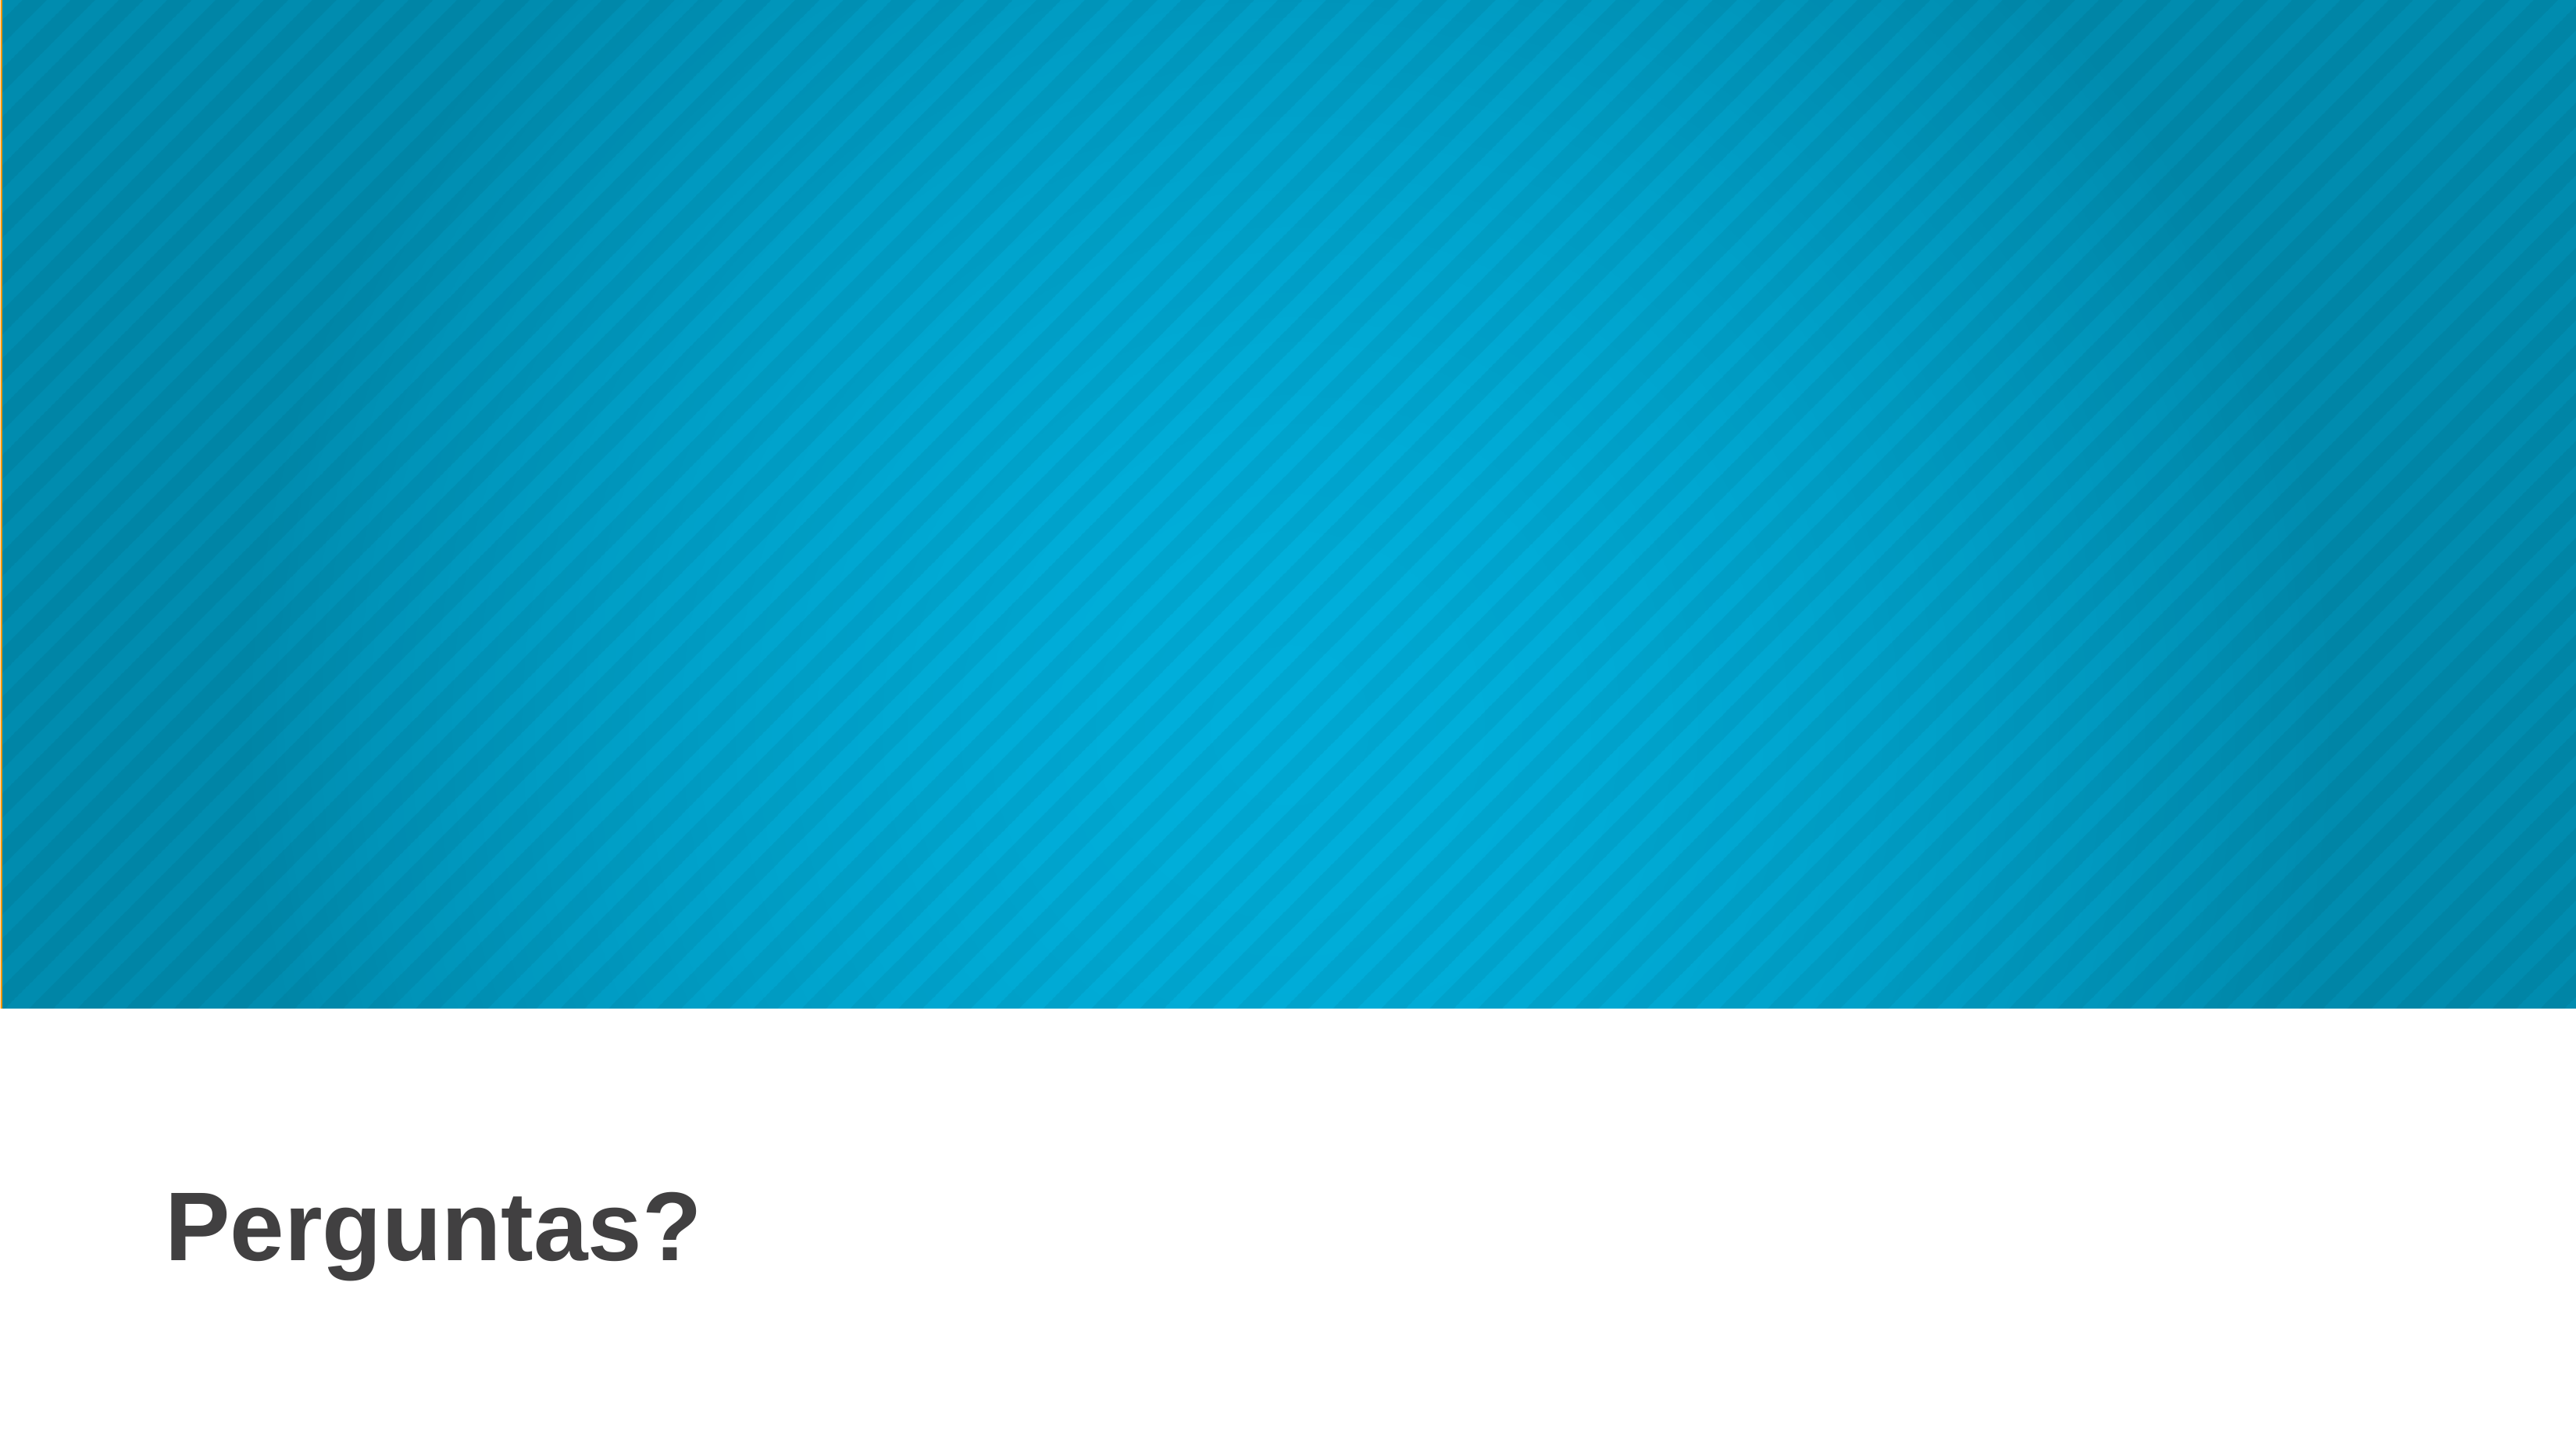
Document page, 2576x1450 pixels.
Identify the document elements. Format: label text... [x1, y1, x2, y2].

title Perguntas? [165, 1162, 2355, 1282]
